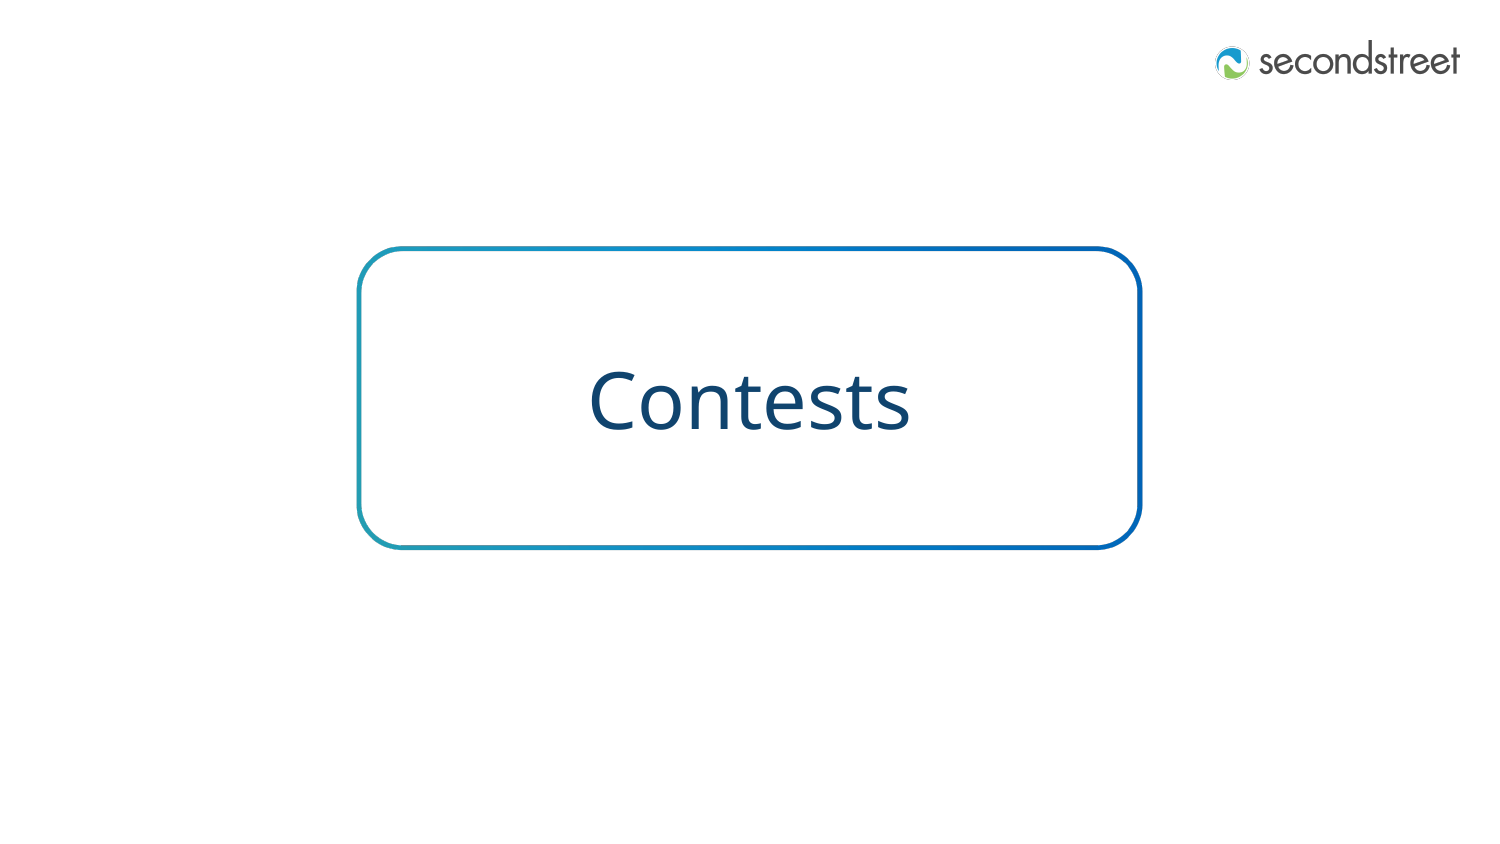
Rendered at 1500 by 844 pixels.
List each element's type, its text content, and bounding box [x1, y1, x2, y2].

picture [343, 417, 1158, 698]
picture [1215, 40, 1460, 80]
title Contests [0, 335, 1500, 417]
picture [343, 67, 1158, 335]
